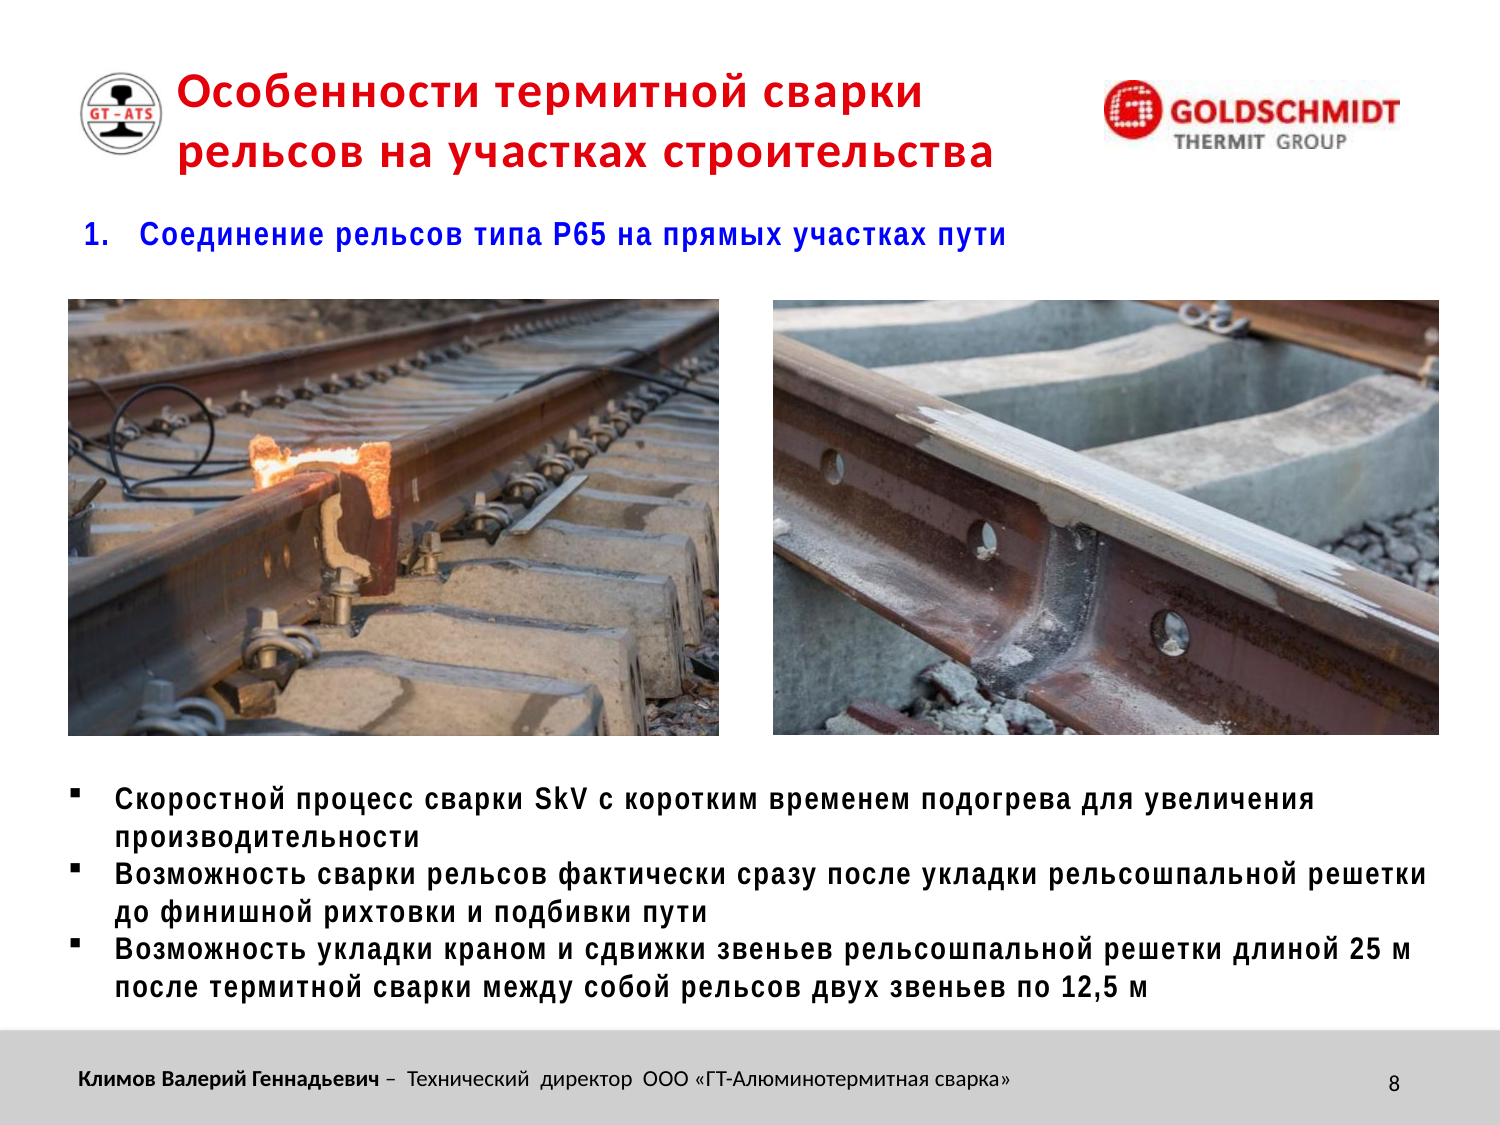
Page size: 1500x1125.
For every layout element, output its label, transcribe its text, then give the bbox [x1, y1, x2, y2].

picture [773, 299, 1439, 735]
picture [1104, 80, 1400, 149]
text_box 1. Соединение рельсов типа Р65 на прямых участках пути [84, 212, 1428, 271]
text_box [64, 187, 1449, 999]
text_box Особенности термитной сварки рельсов на участках строительства [177, 57, 1067, 187]
text_box Скоростной процесс сварки SkV с коротким временем подогрева для увеличения производительности Возможность сварки рельсов фактически сразу после укладки рельсошпальной решетки до финишной рихтовки и подбивки пути Возможность укладки краном и сдвижки звеньев рельсошпальной решетки длиной 25 м после термитной сварки между собой рельсов двух звеньев по 12,5 м [68, 778, 1439, 1028]
picture [78, 69, 164, 159]
picture [67, 299, 719, 737]
